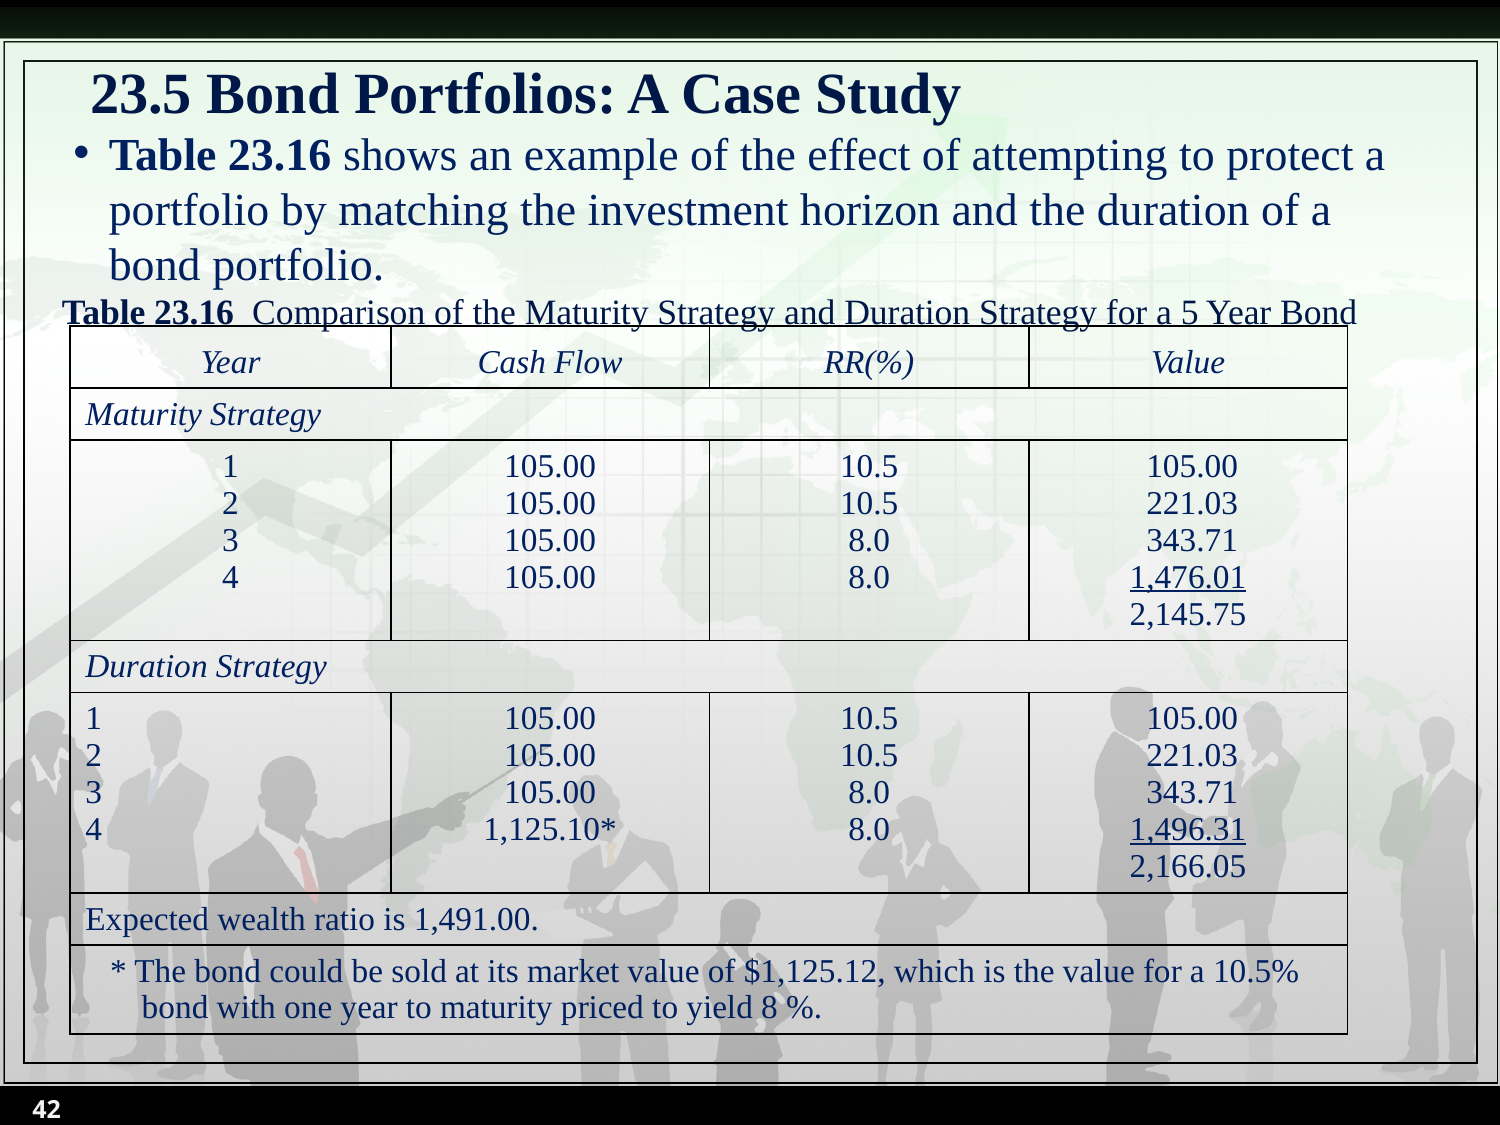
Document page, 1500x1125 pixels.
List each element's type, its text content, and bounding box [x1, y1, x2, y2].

table_cell 10.5 10.5 8.0 8.0 [710, 693, 1028, 892]
table_cell Duration Strategy [71, 641, 1347, 692]
table_header Year [71, 327, 390, 387]
text_box Table 23.16 shows an example of the effect of attempting to protect a portfolio by matching the investment horizon and the duration of a bond portfolio. [58, 117, 1430, 297]
table_cell * The bond could be sold at its market value of $1,125.12, which is the value for a 10.5% bond with one year to maturity priced to yield 8 %. [71, 946, 1347, 1033]
title 23.5 Bond Portfolios: A Case Study [75, 23, 1425, 117]
table_header RR(%) [710, 327, 1028, 387]
table_cell 105.00 105.00 105.00 105.00 [392, 441, 709, 640]
table_cell 1 2 3 4 [71, 693, 390, 892]
table_cell Expected wealth ratio is 1,491.00. [71, 894, 1347, 944]
slide_number 42 [17, 1085, 394, 1125]
table_cell 10.5 10.5 8.0 8.0 [710, 441, 1028, 640]
table_cell Maturity Strategy [71, 389, 1347, 439]
table_cell 105.00 221.03 343.71 1,496.31 2,166.05 [1030, 693, 1347, 892]
table_cell 105.00 105.00 105.00 1,125.10* [392, 693, 709, 892]
picture [0, 0, 1500, 1125]
table_header Value [1030, 327, 1347, 387]
table_header Cash Flow [392, 327, 709, 387]
table_cell 105.00 221.03 343.71 1,476.01 2,145.75 [1030, 441, 1347, 640]
list Table 23.16 Comparison of the Maturity Strategy and Duration Strategy for a 5 Year Bond [46, 281, 1430, 340]
table_cell 1 2 3 4 [71, 441, 390, 640]
